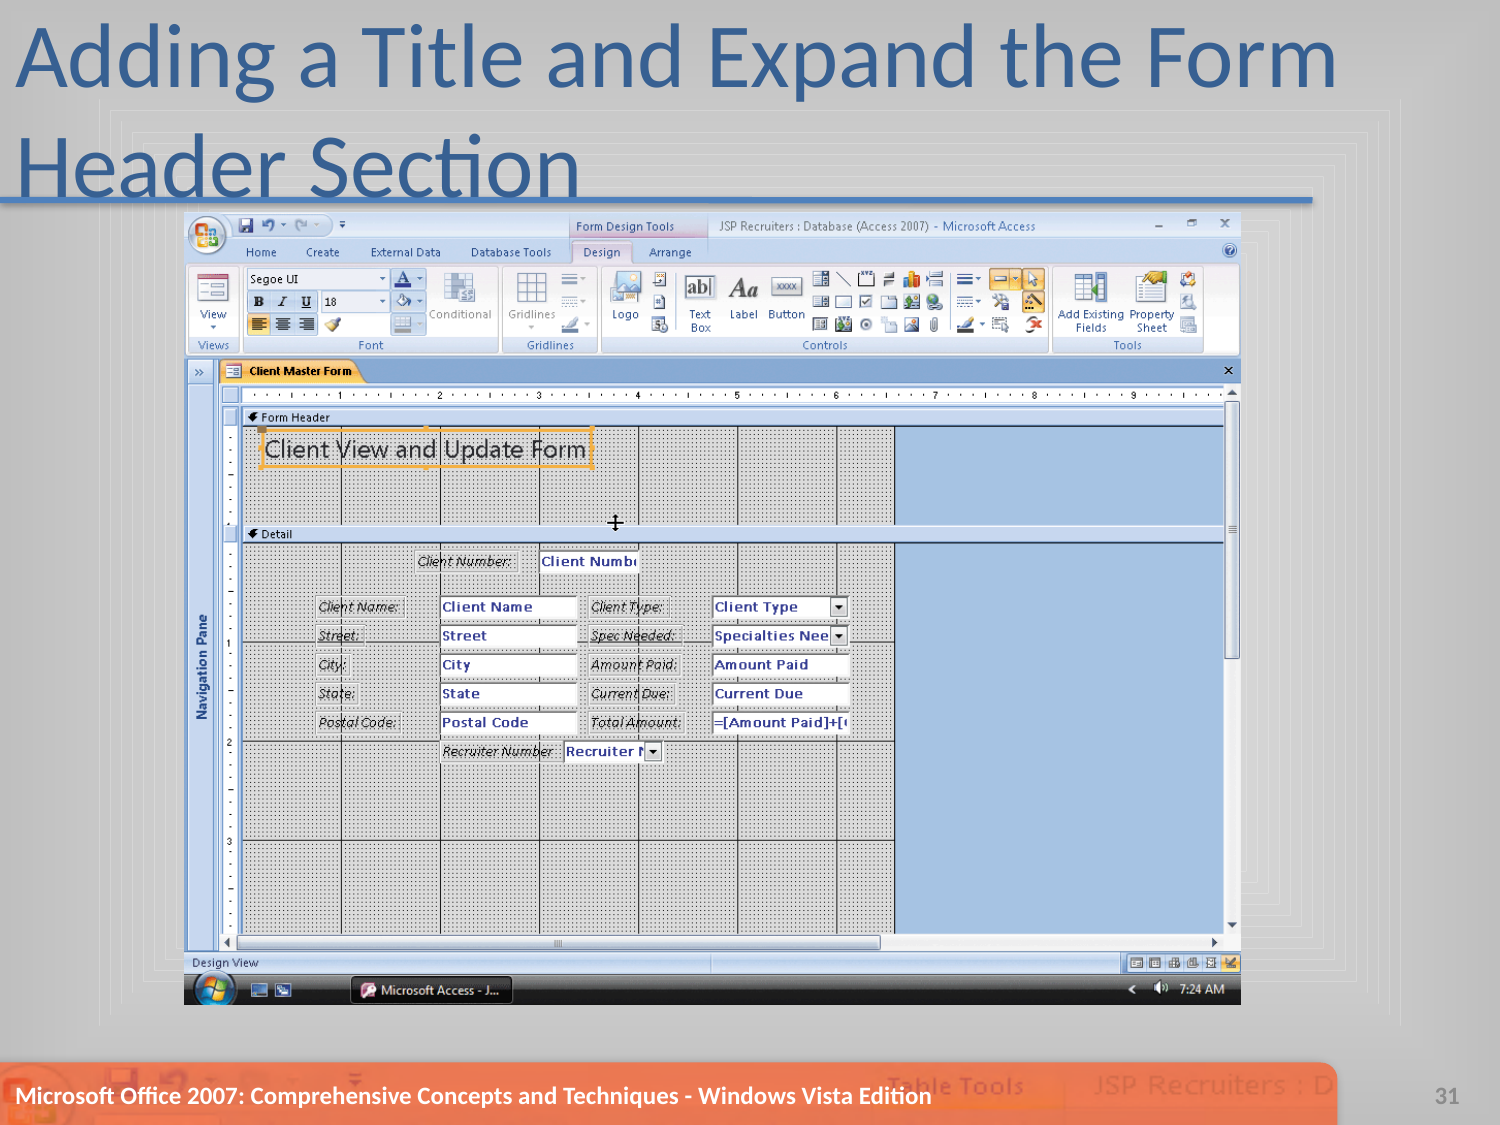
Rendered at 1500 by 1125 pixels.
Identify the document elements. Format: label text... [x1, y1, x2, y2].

picture [0, 1062, 1338, 1125]
slide_number 31 [1387, 1065, 1475, 1125]
title Adding a Title and Expand the Form Header Section [0, 12, 1426, 201]
footer Microsoft Office 2007: Comprehensive Concepts and Techniques - Windows Vista Edition [0, 1065, 1300, 1125]
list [183, 212, 1241, 1006]
